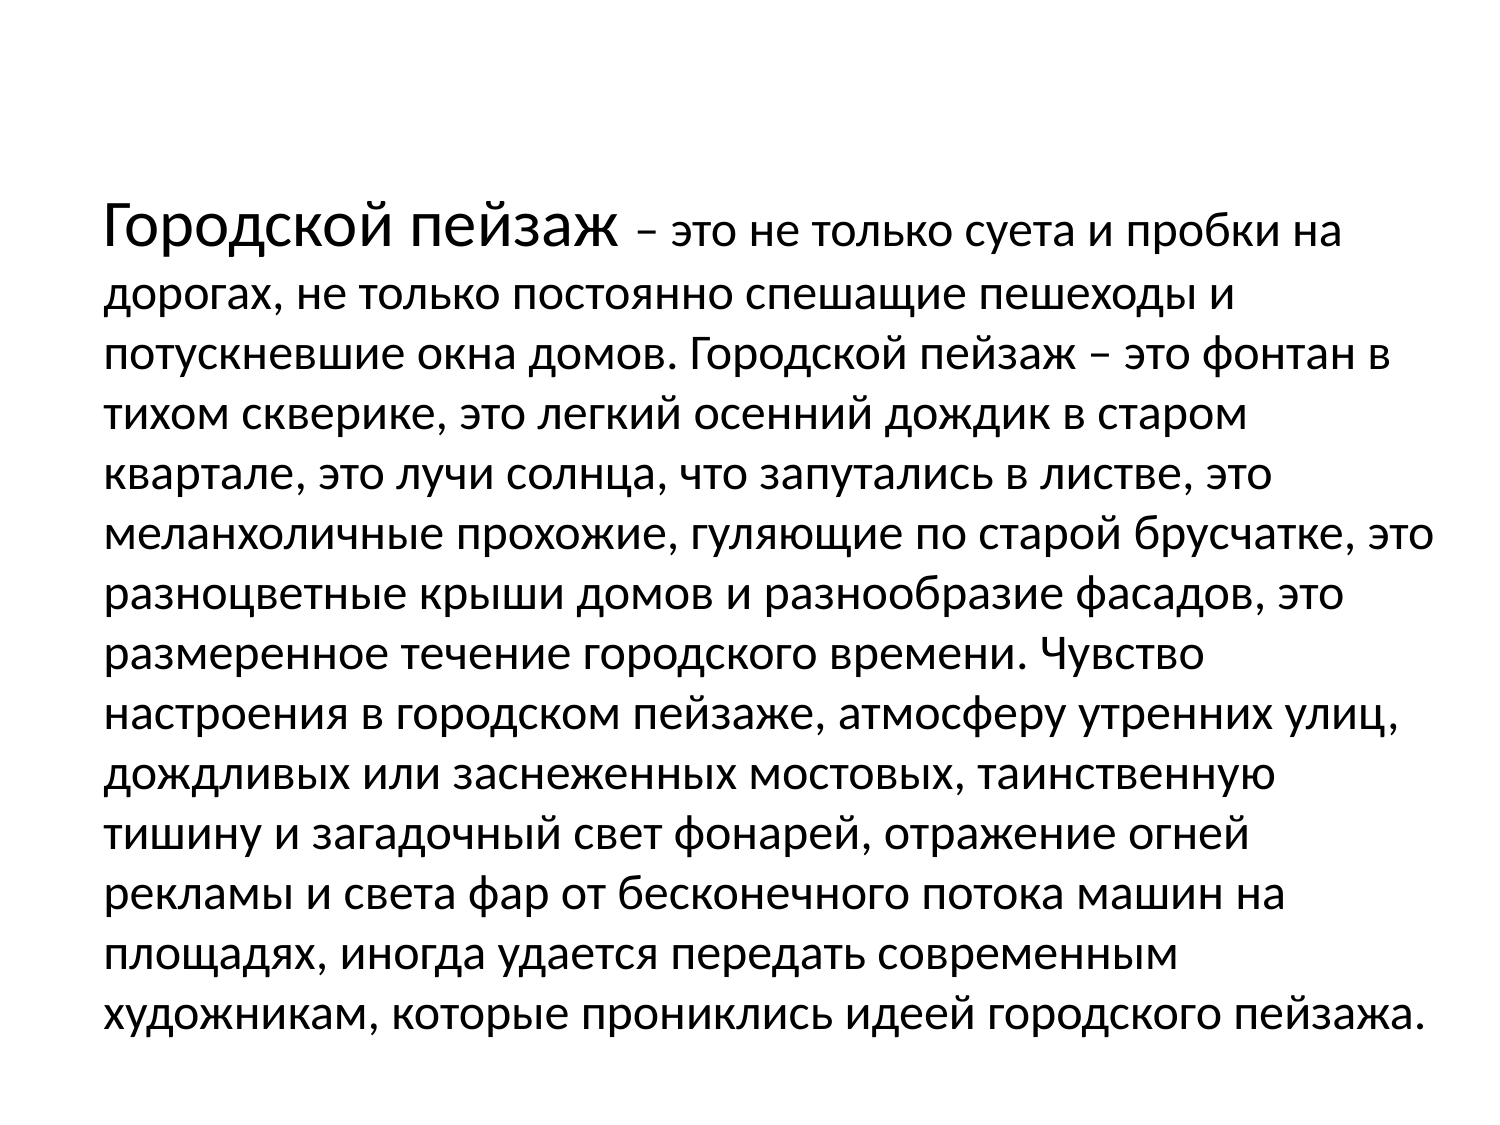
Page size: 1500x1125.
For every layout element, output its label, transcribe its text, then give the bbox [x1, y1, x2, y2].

text_box Городской пейзаж – это не только суета и пробки на дорогах, не только постоянно спешащие пешеходы и потускневшие окна домов. Городской пейзаж – это фонтан в тихом скверике, это легкий осенний дождик в старом квартале, это лучи солнца, что запутались в листве, это меланхоличные прохожие, гуляющие по старой брусчатке, это разноцветные крыши домов и разнообразие фасадов, это размеренное течение городского времени. Чувство настроения в городском пейзаже, атмосферу утренних улиц, дождливых или заснеженных мостовых, таинственную тишину и загадочный свет фонарей, отражение огней рекламы и света фар от бесконечного потока машин на площадях, иногда удается передать современным художникам, которые прониклись идеей городского пейзажа. [88, 172, 1459, 1048]
